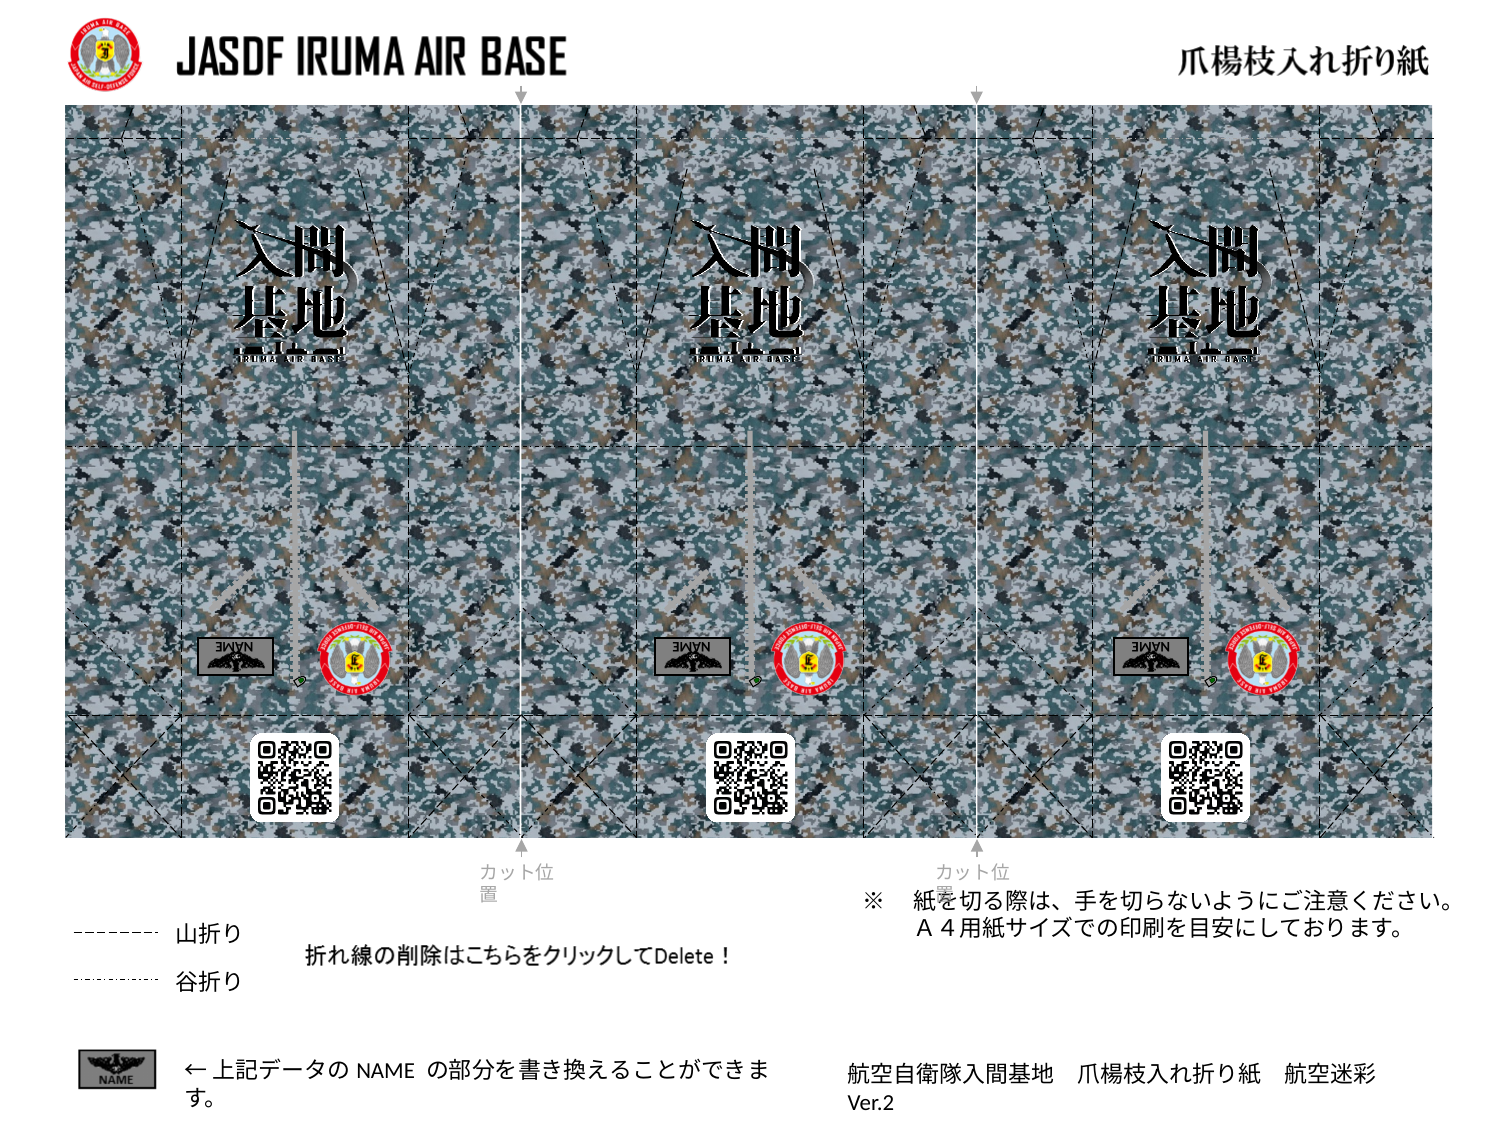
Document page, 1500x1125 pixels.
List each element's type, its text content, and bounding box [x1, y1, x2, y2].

text_box 航空自衛隊入間基地 爪楊枝入れ折り紙 航空迷彩Ver.2 [832, 1052, 1424, 1122]
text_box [65, 105, 1436, 1004]
picture [65, 9, 843, 116]
text_box ※ 紙を切る際は、手を切らないようにご注意ください。 Ａ４用紙サイズでの印刷を目安にしております。 [1436, 878, 1480, 949]
picture [65, 1049, 167, 1095]
text_box ←上記データのNAME の部分を書き換えることができます。 [169, 1048, 803, 1119]
picture [1057, 27, 1450, 99]
